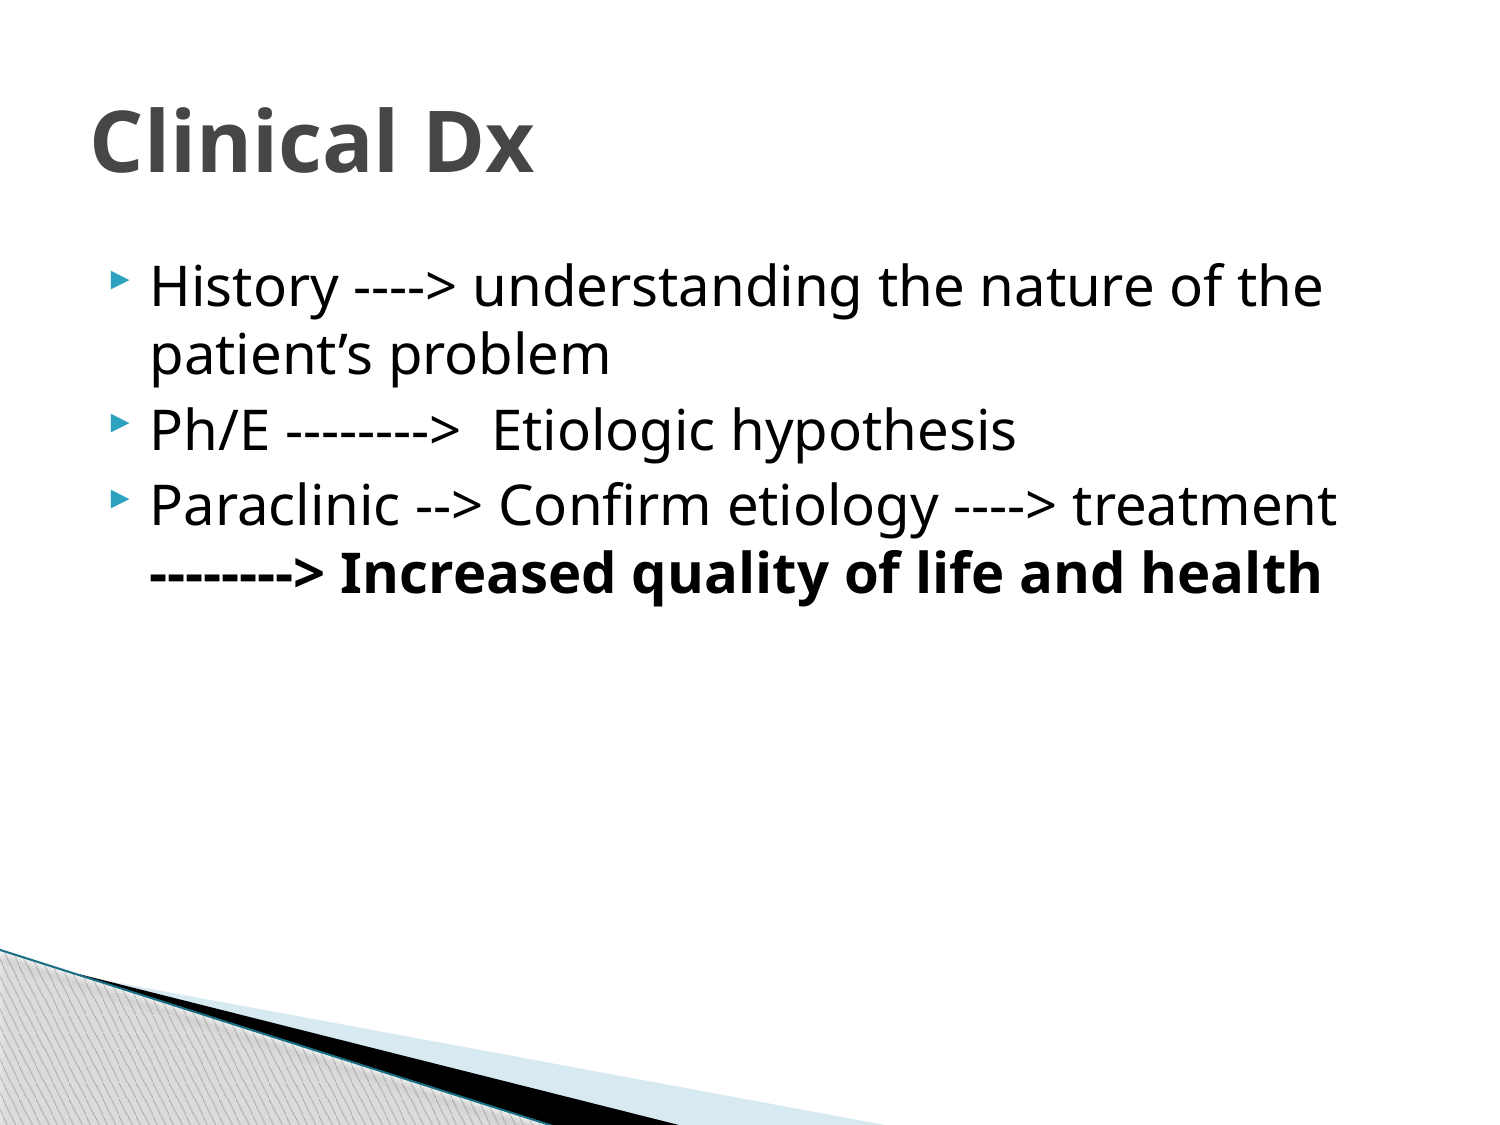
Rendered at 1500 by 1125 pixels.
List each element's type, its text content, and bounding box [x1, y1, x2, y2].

list History ----> understanding the nature of the patient’s problem Ph/E --------> Etiologic hypothesis Paraclinic --> Confirm etiology ----> treatment --------> Increased quality of life and health [75, 243, 1425, 986]
title Clinical Dx [75, 45, 1425, 233]
